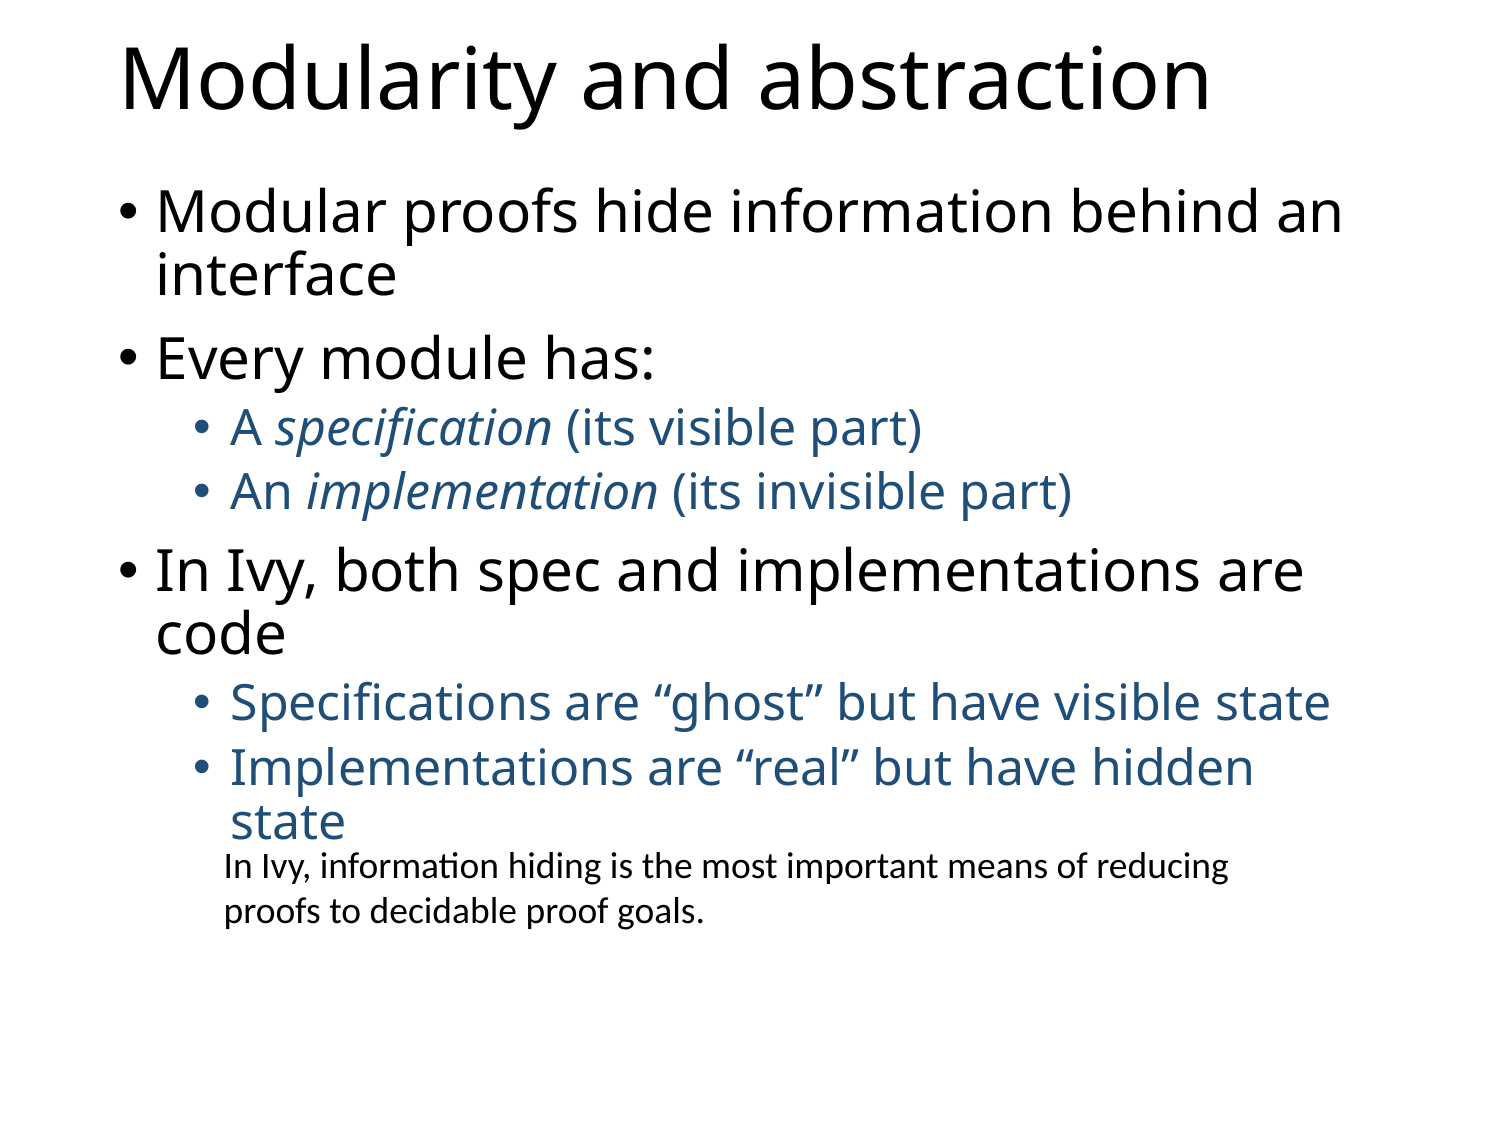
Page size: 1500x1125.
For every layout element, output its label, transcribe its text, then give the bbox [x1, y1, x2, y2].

list Modular proofs hide information behind an interface Every module has: A specification (its visible part) An implementation (its invisible part) In Ivy, both spec and implementations are code Specifications are “ghost” but have visible state Implementations are “real” but have hidden state [103, 174, 1397, 766]
title Modularity and abstraction [103, 27, 1397, 136]
text_box In Ivy, information hiding is the most important means of reducing proofs to decidable proof goals. [208, 833, 1327, 939]
